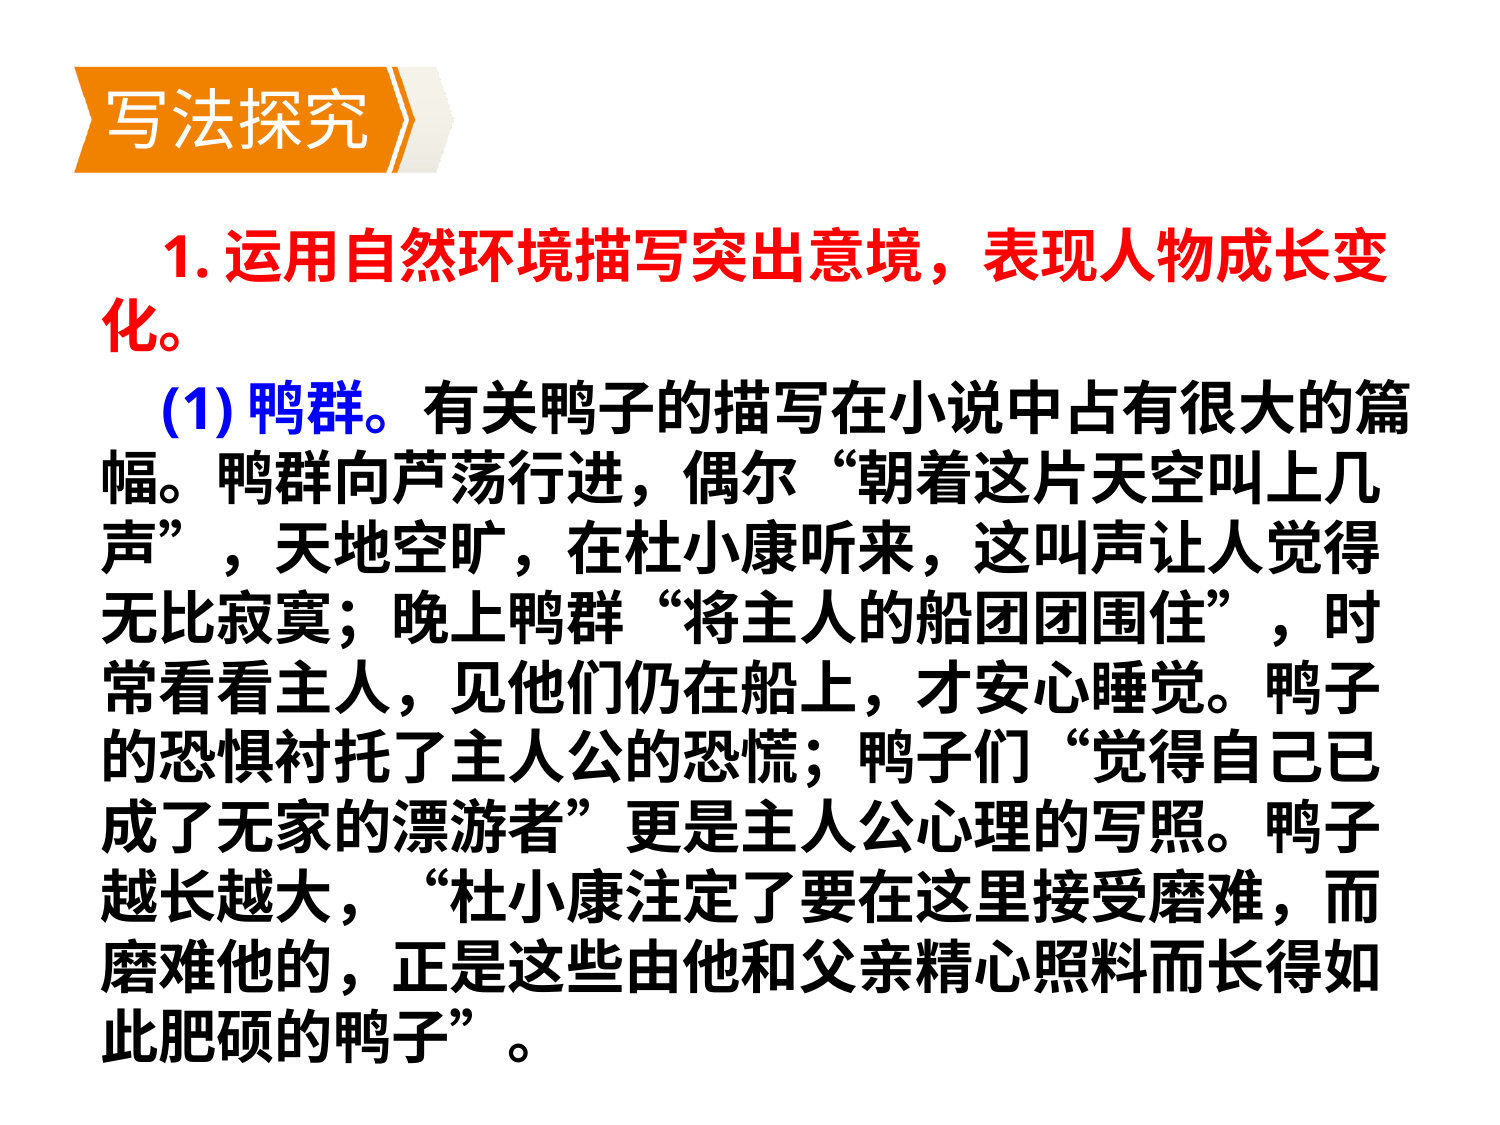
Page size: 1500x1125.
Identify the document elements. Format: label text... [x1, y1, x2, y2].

list 1.运用自然环境描写突出意境，表现人物成长变化。 (1)鸭群。有关鸭子的描写在小说中占有很大的篇幅。鸭群向芦荡行进，偶尔“朝着这片天空叫上几声”，天地空旷，在杜小康听来，这叫声让人觉得无比寂寞；晚上鸭群“将主人的船团团围住”，时常看看主人，见他们仍在船上，才安心睡觉。鸭子的恐惧衬托了主人公的恐慌；鸭子们“觉得自己已成了无家的漂游者”更是主人公心理的写照。鸭子越长越大，“杜小康注定了要在这里接受磨难，而磨难他的，正是这些由他和父亲精心照料而长得如此肥硕的鸭子”。 [88, 213, 1432, 1095]
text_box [70, 61, 456, 177]
